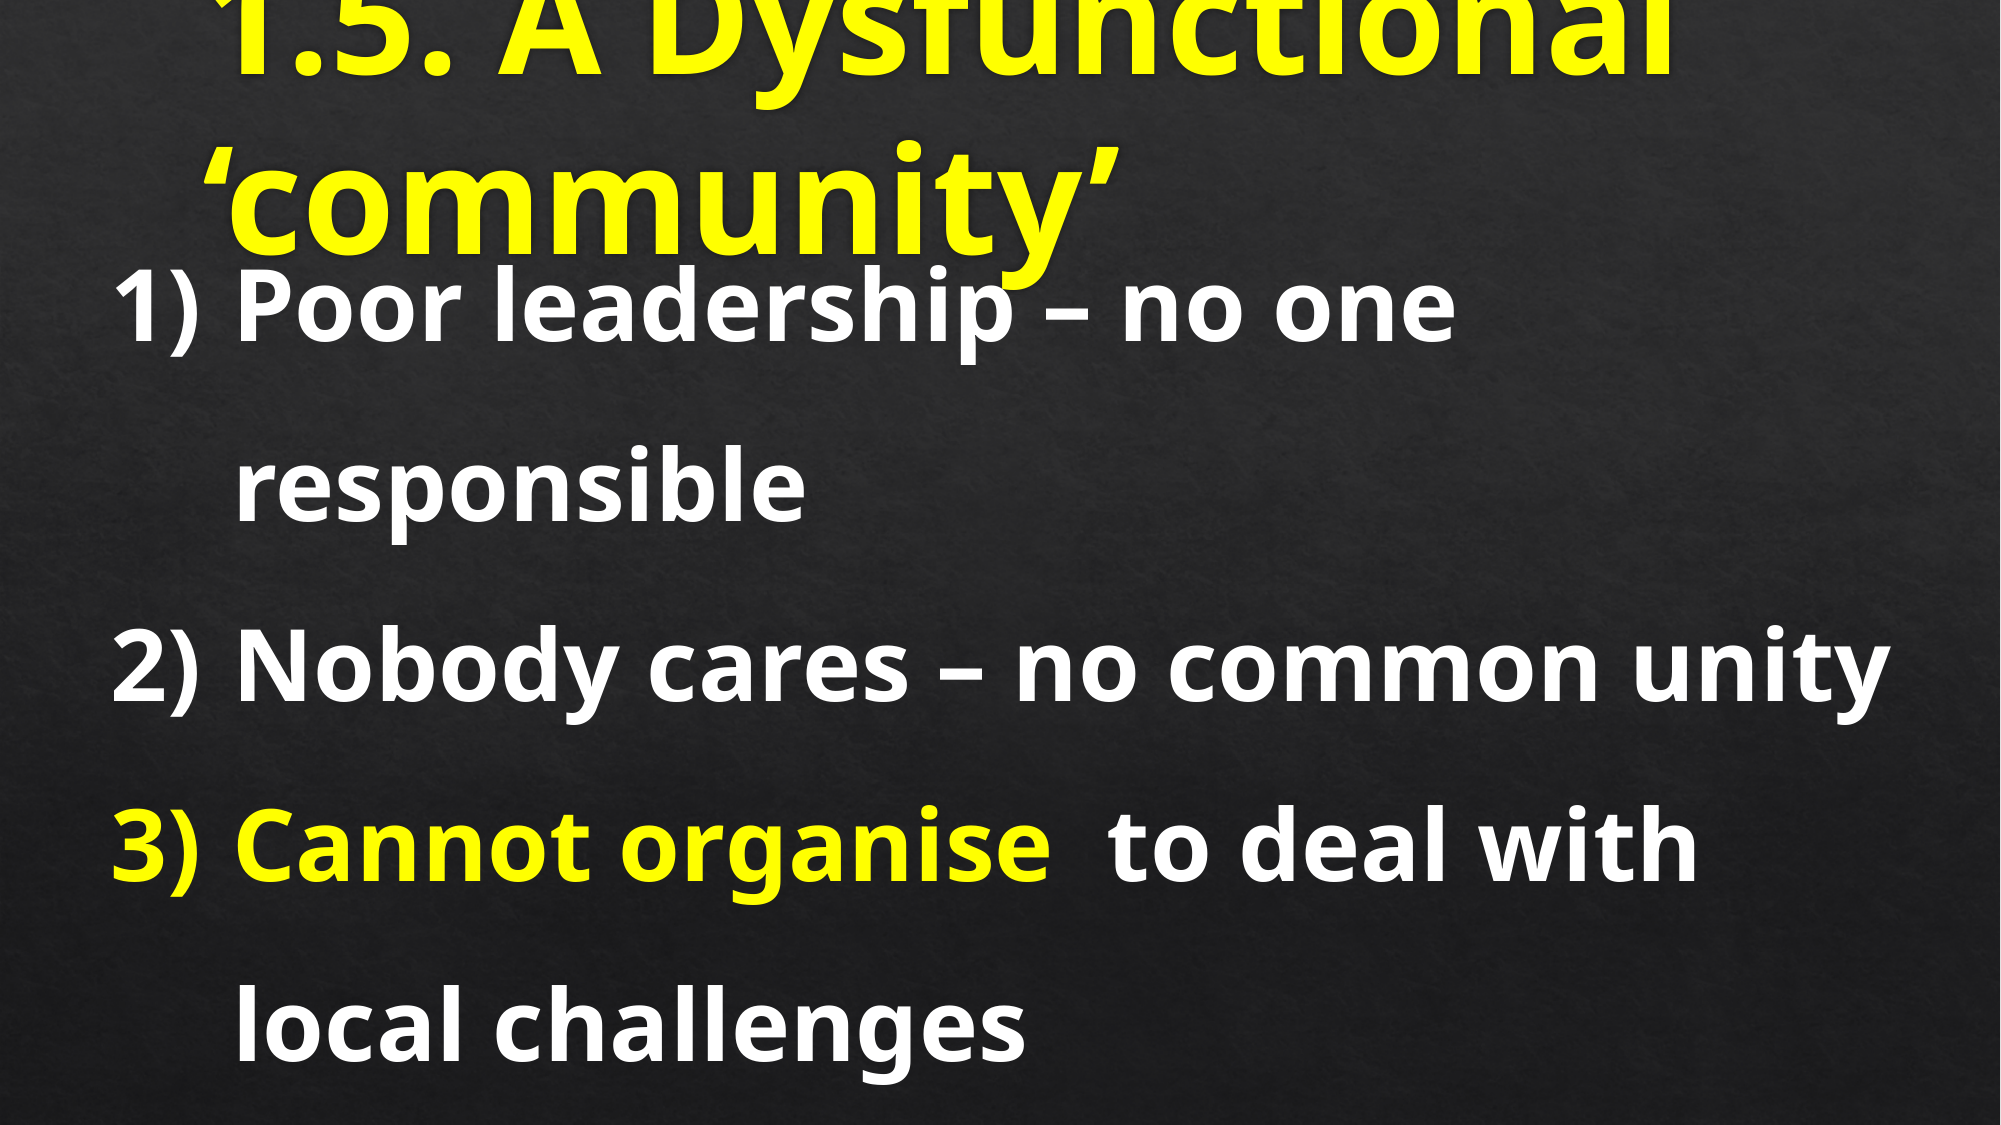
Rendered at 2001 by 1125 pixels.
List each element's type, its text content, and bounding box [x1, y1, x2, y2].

text_box Poor leadership – no one responsible Nobody cares – no common unity Cannot organise to deal with local challenges Does not take adequate care of all members Remains in the Poverty trap [95, 104, 1978, 1125]
title 1.5. A Dysfunctional ‘community’ [187, 24, 1886, 104]
